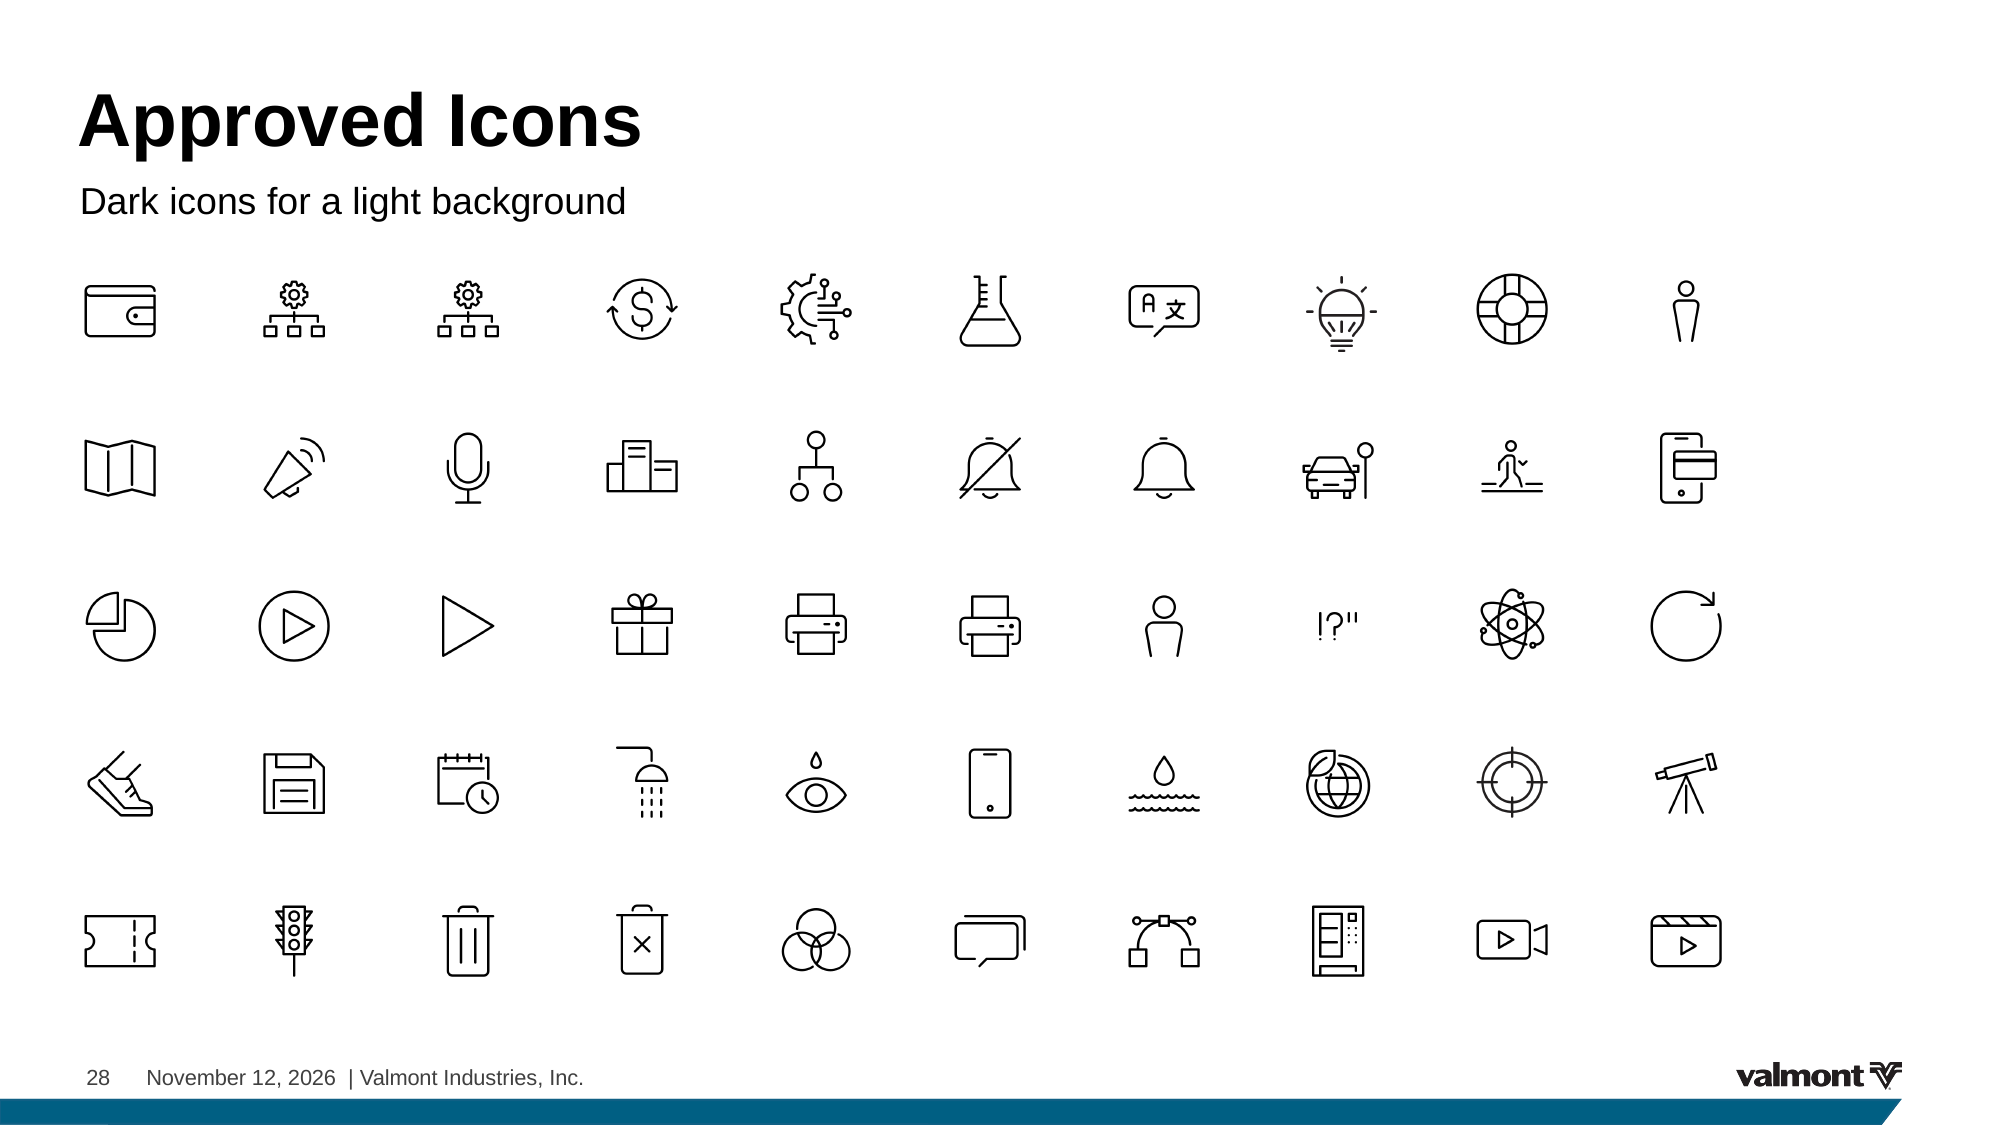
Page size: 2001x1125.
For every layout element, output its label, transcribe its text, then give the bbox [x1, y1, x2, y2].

picture [1474, 744, 1550, 820]
picture [952, 588, 1028, 664]
picture [1648, 273, 1724, 349]
picture [1126, 588, 1202, 664]
picture [952, 746, 1028, 822]
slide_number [86, 1047, 716, 1107]
picture [82, 746, 158, 822]
picture [256, 430, 332, 506]
picture [778, 428, 854, 504]
picture [1126, 430, 1202, 506]
picture [1474, 586, 1550, 662]
picture [604, 271, 680, 347]
picture [430, 588, 506, 664]
picture [1126, 273, 1202, 349]
picture [1648, 588, 1724, 664]
picture [430, 903, 506, 979]
picture [256, 588, 332, 664]
picture [82, 903, 158, 979]
picture [604, 428, 680, 504]
picture [1648, 903, 1724, 979]
picture [256, 746, 332, 822]
picture [82, 430, 158, 506]
picture [256, 273, 332, 349]
picture [1474, 428, 1550, 504]
picture [778, 901, 854, 977]
picture [952, 430, 1028, 506]
picture [778, 271, 854, 347]
picture [256, 903, 332, 979]
picture [1736, 1062, 1902, 1090]
picture [604, 744, 680, 820]
picture [1648, 746, 1724, 822]
picture [778, 586, 854, 662]
picture [82, 273, 158, 349]
picture [1300, 588, 1376, 664]
picture [952, 273, 1028, 349]
picture [952, 903, 1028, 979]
picture [1648, 430, 1724, 506]
picture [1126, 746, 1202, 822]
picture [604, 586, 680, 662]
picture [1474, 901, 1550, 977]
picture [1300, 903, 1376, 979]
picture [430, 746, 506, 822]
picture [778, 744, 854, 820]
picture [1306, 276, 1377, 352]
picture [1474, 271, 1550, 347]
picture [82, 588, 158, 664]
picture [604, 901, 680, 977]
picture [1300, 430, 1376, 506]
picture [1300, 746, 1376, 822]
picture [1126, 903, 1202, 979]
title Approved Icons [47, 74, 1925, 190]
picture [430, 273, 506, 349]
picture [430, 430, 506, 506]
list Dark icons for a light background [64, 179, 1929, 230]
